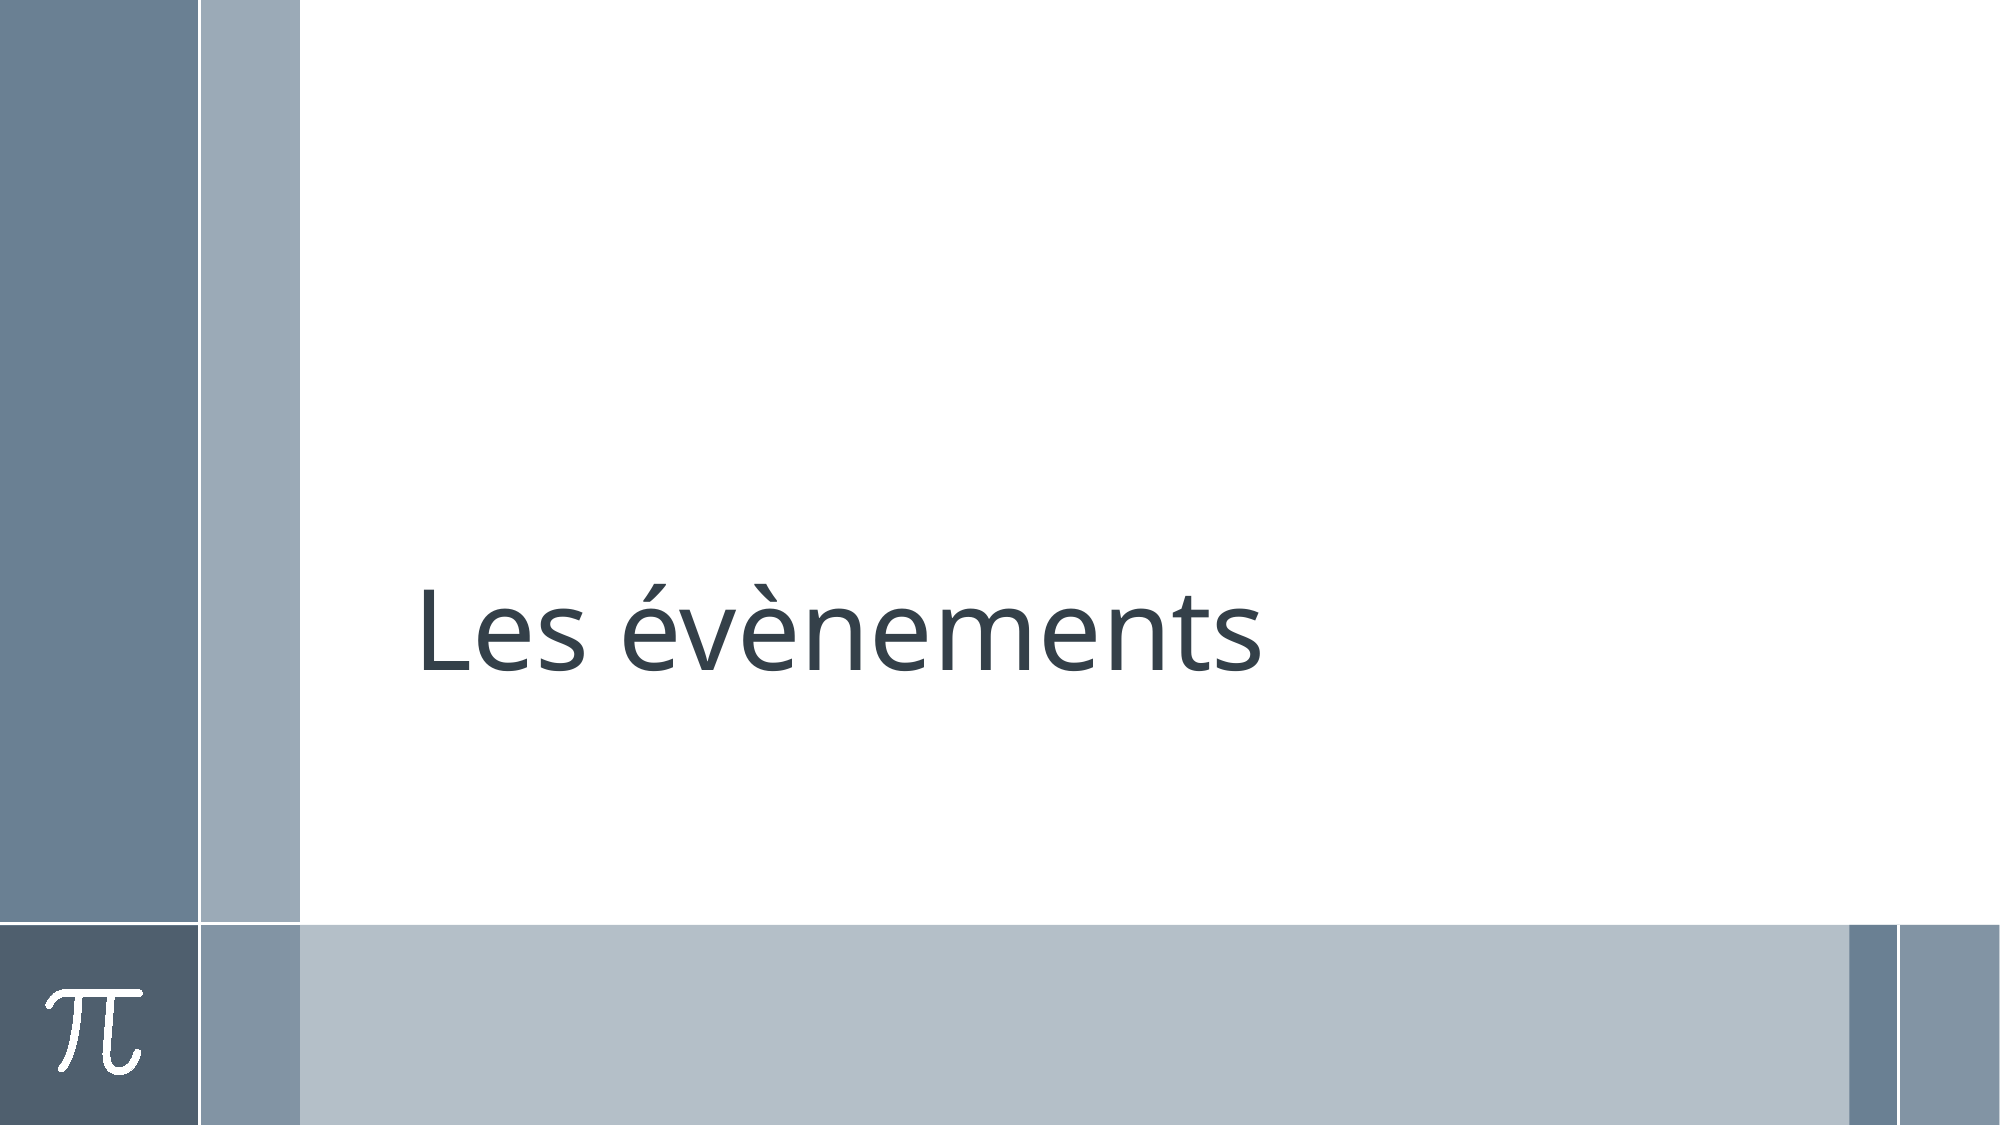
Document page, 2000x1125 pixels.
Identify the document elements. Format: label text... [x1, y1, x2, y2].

title Les évènements [398, 262, 1765, 703]
